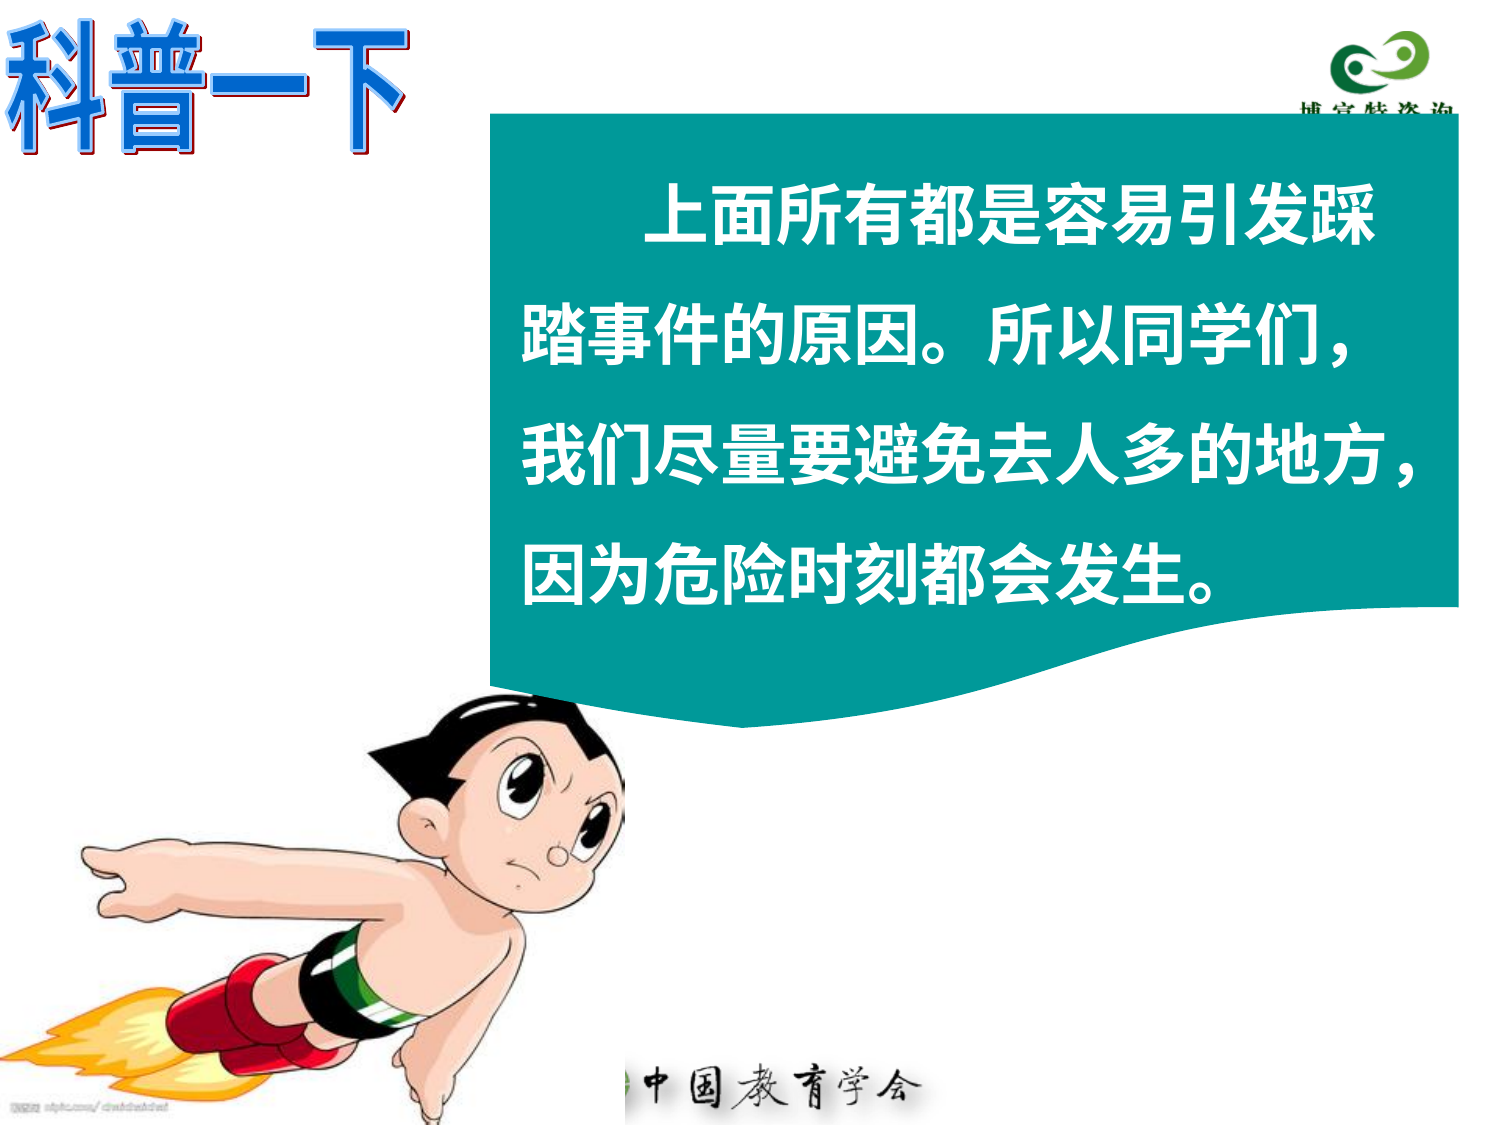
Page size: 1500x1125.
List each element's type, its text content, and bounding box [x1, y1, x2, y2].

picture [0, 656, 963, 1125]
text_box [490, 113, 1459, 720]
picture [1281, 31, 1478, 129]
text_box 上面所有都是容易引发踩踏事件的原因。所以同学们，我们尽量要避免去人多的地方，因为危险时刻都会发生。 [505, 125, 1412, 621]
